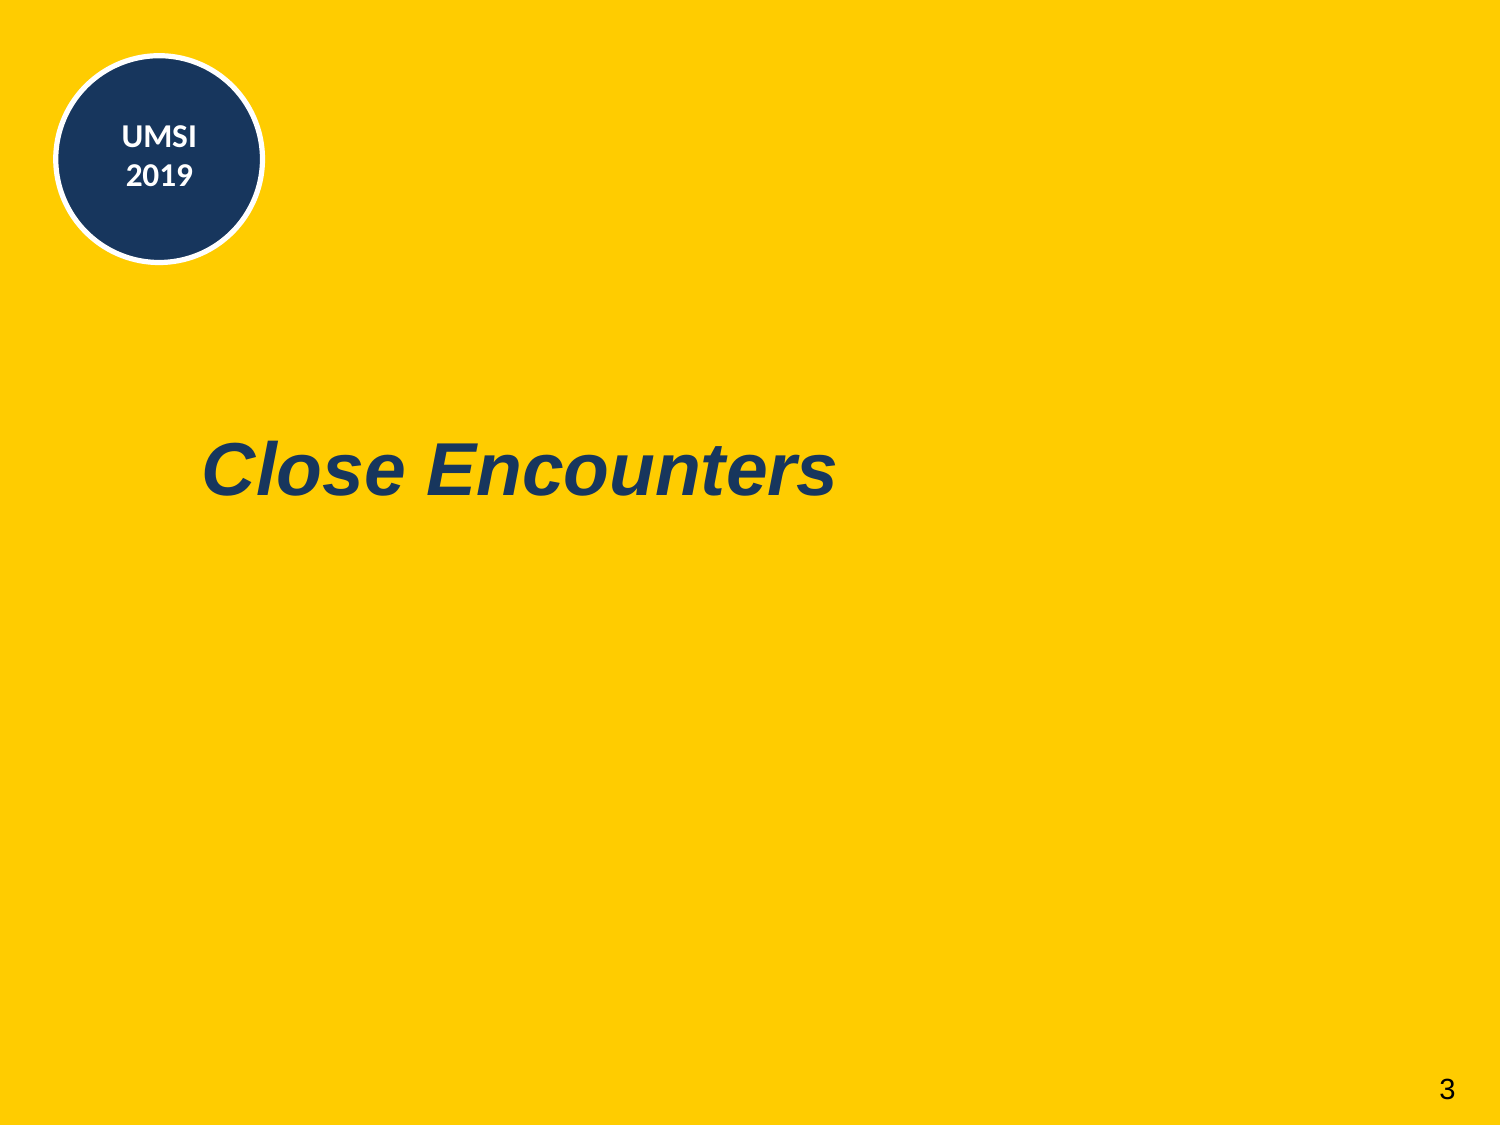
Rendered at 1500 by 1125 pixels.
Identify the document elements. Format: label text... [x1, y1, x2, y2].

title Close Encounters [186, 413, 1278, 637]
